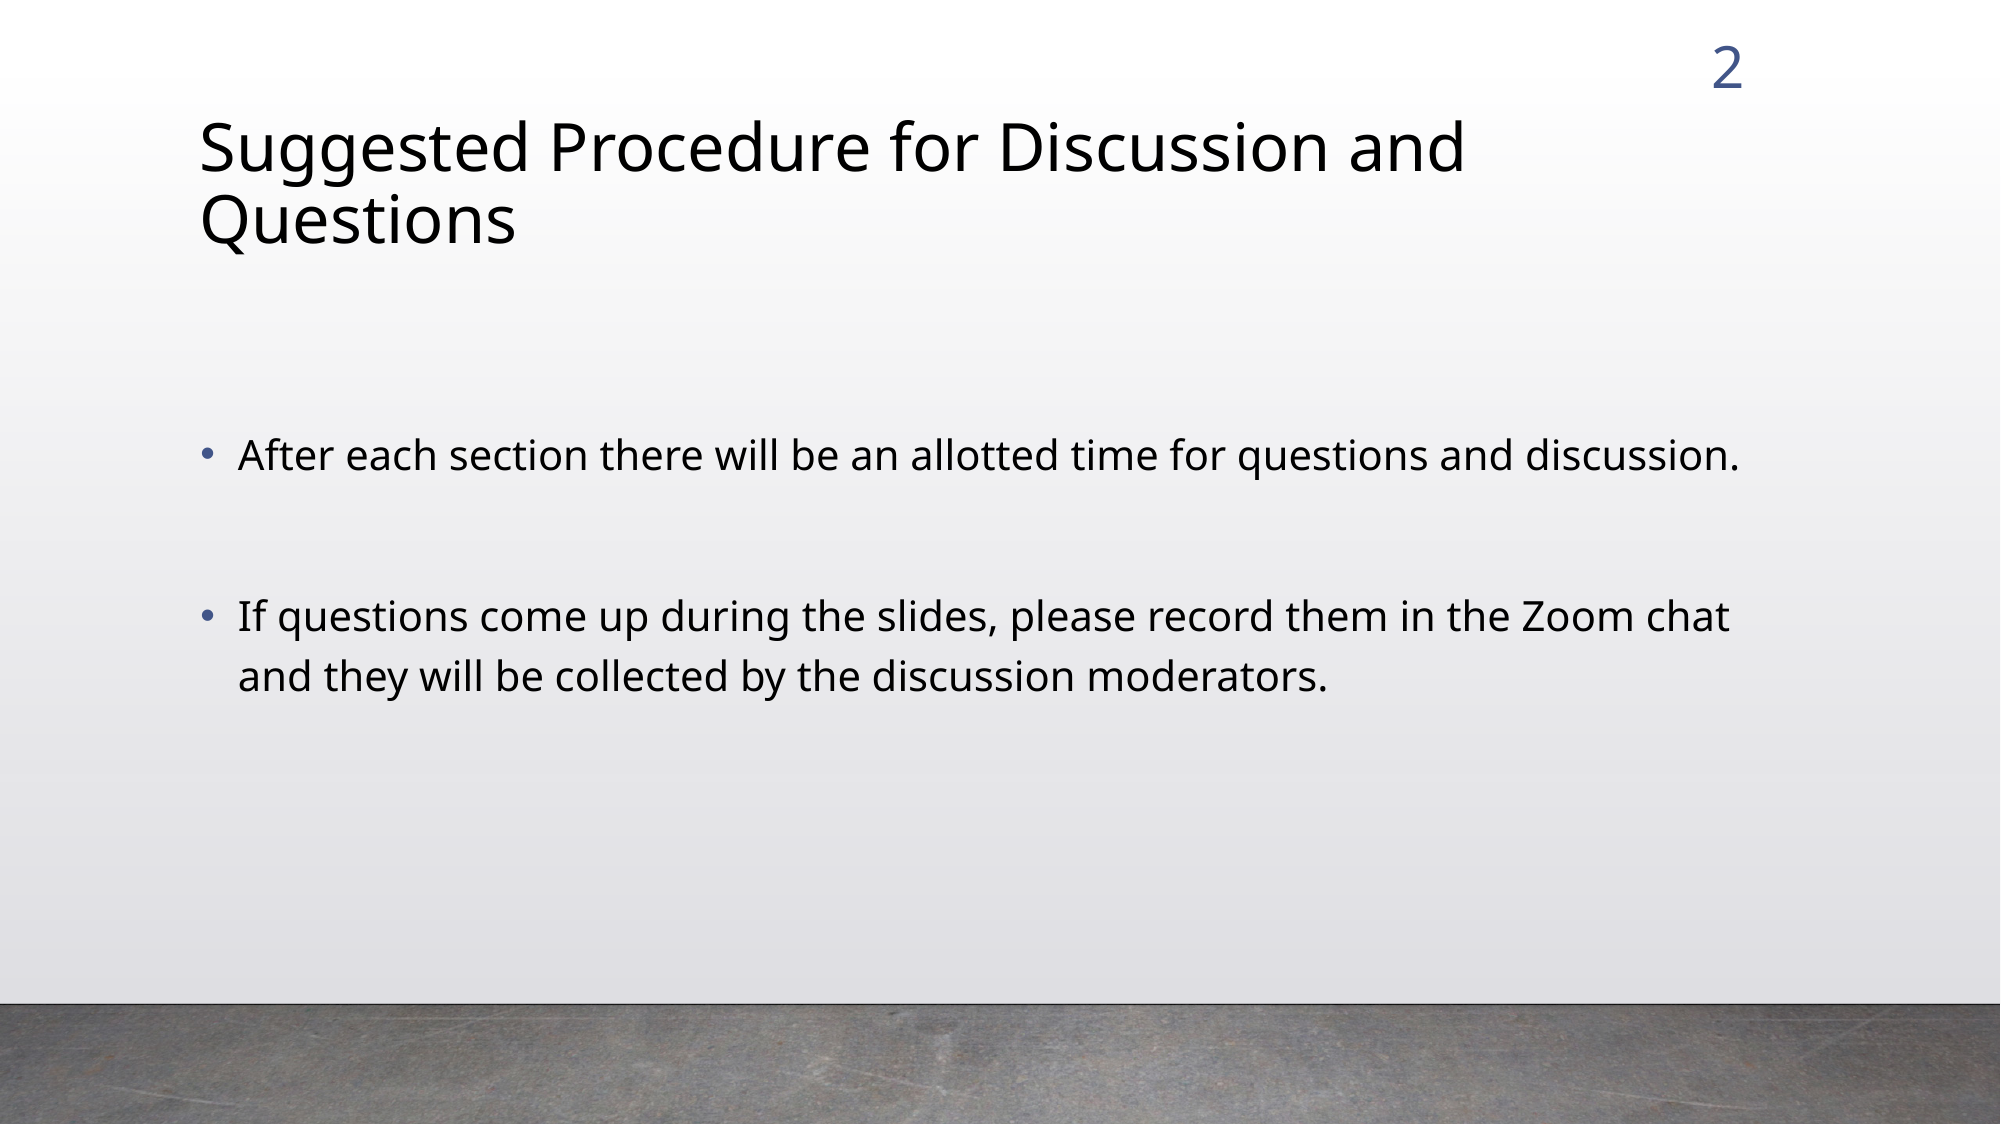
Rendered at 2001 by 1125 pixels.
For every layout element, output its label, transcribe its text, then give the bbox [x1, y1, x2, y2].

title Suggested Procedure for Discussion and Questions [184, 106, 1760, 279]
list After each section there will be an allotted time for questions and discussion. If questions come up during the slides, please record them in the Zoom chat and they will be collected by the discussion moderators. [185, 410, 1761, 897]
picture [0, 1004, 2000, 1124]
slide_number 2 [1626, 22, 1760, 106]
